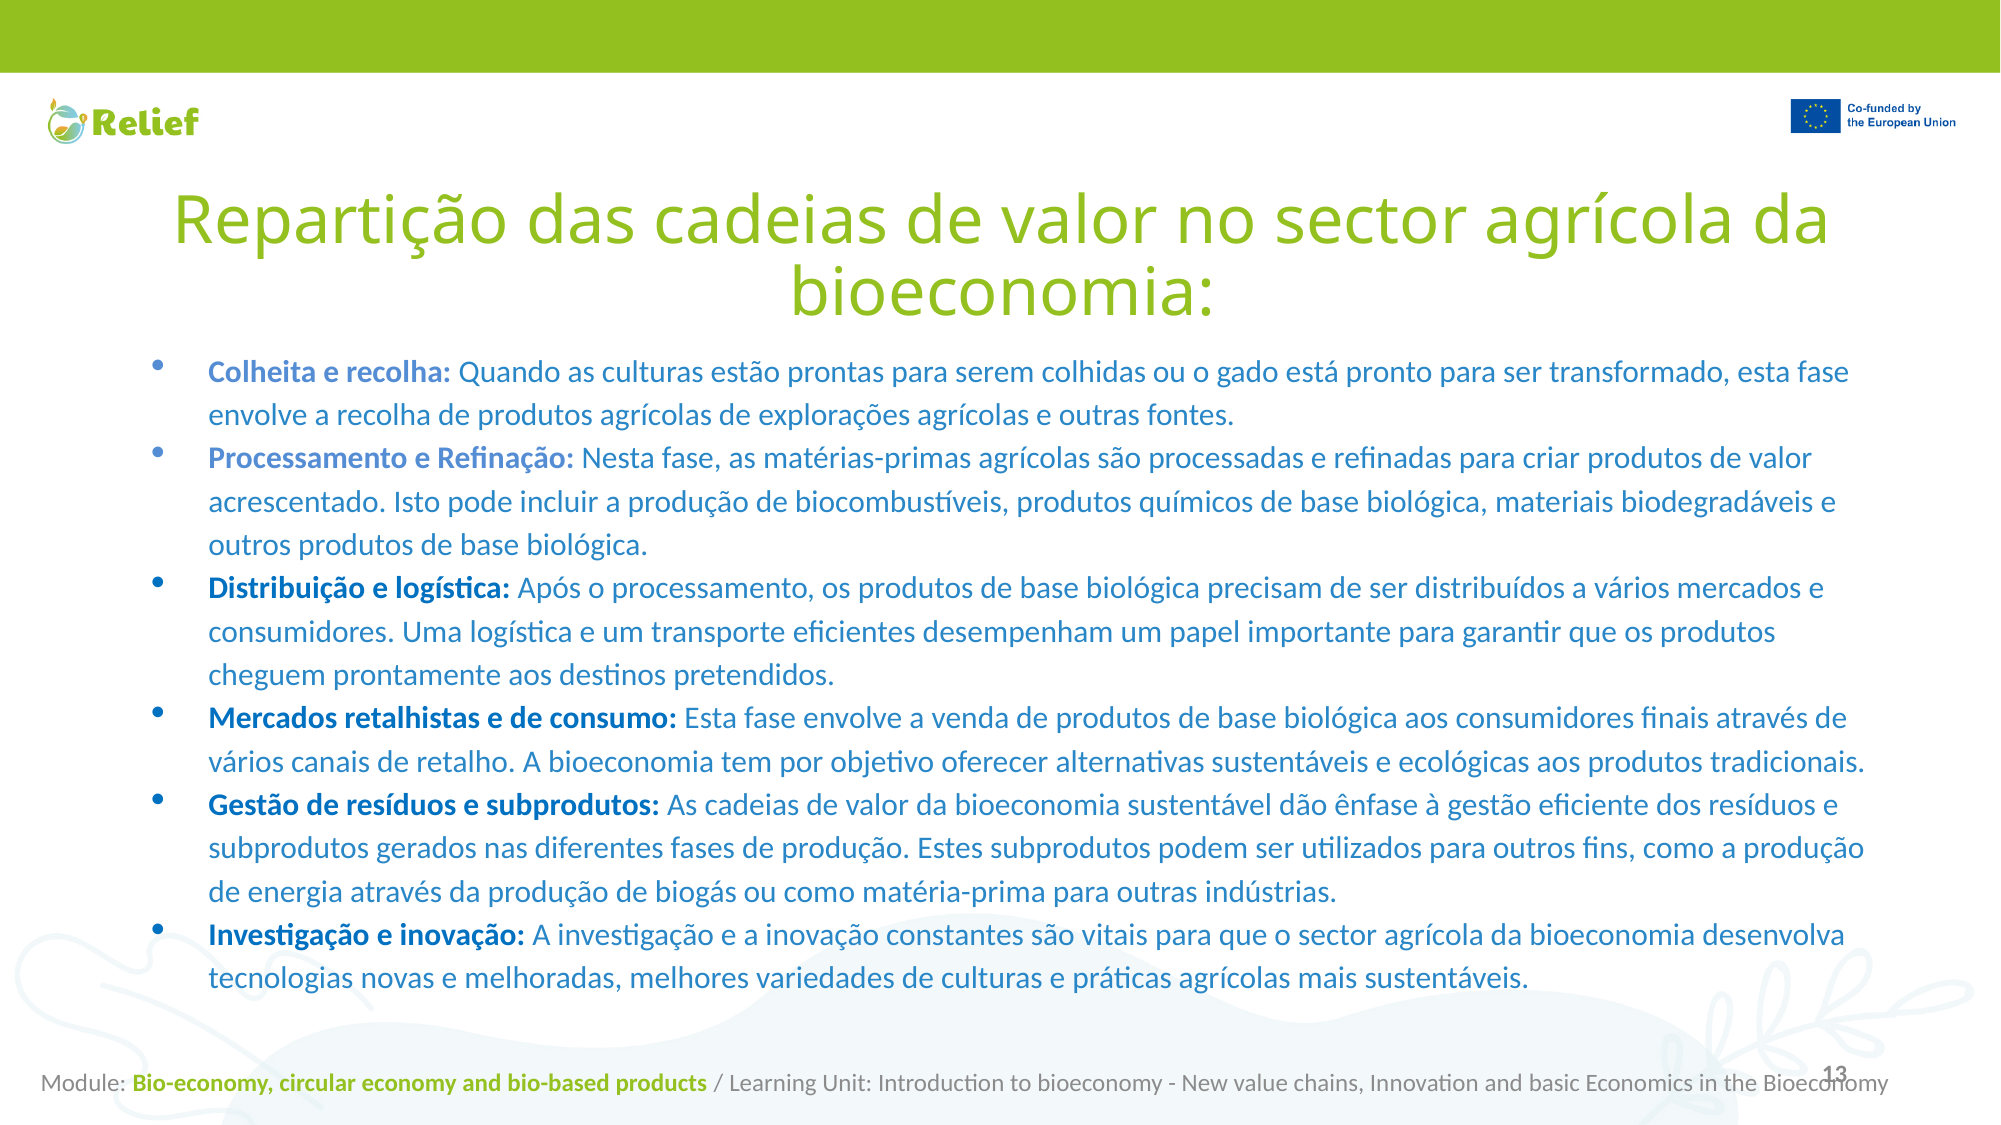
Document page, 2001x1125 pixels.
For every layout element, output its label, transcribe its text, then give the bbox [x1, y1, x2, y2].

text_box Module: Bio-economy, circular economy and bio-based products / Learning Unit: Introduction to bioeconomy - New value chains, Innovation and basic Economics in the Bioeconomy [25, 1032, 1913, 1125]
title Repartição das cadeias de valor no sector agrícola da bioeconomia: [25, 112, 1981, 338]
picture [0, 0, 2001, 1125]
list Colheita e recolha: Quando as culturas estão prontas para serem colhidas ou o gado está pronto para ser transformado, esta fase envolve a recolha de produtos agrícolas de explorações agrícolas e outras fontes. Processamento e Refinação: Nesta fase, as matérias-primas agrícolas são processadas e refinadas para criar produtos de valor acrescentado. Isto pode incluir a produção de biocombustíveis, produtos químicos de base biológica, materiais biodegradáveis e outros produtos de base biológica. Distribuição e logística: Após o processamento, os produtos de base biológica precisam de ser distribuídos a vários mercados e consumidores. Uma logística e um transporte eficientes desempenham um papel importante para garantir que os produtos cheguem prontamente aos destinos pretendidos. Mercados retalhistas e de consumo: Esta fase envolve a venda de produtos de base biológica aos consumidores finais através de vários canais de retalho. A bioeconomia tem por objetivo oferecer alternativas sustentáveis e ecológicas aos produtos tradicionais. Gestão de resíduos e subprodutos: As cadeias de valor da bioeconomia sustentável dão ênfase à gestão eficiente dos resíduos e subprodutos gerados nas diferentes fases de produção. Estes subprodutos podem ser utilizados para outros fins, como a produção de energia através da produção de biogás ou como matéria-prima para outras indústrias. Investigação e inovação: A investigação e a inovação constantes são vitais para que o sector agrícola da bioeconomia desenvolva tecnologias novas e melhoradas, melhores variedades de culturas e práticas agrícolas mais sustentáveis. [137, 337, 1895, 1013]
